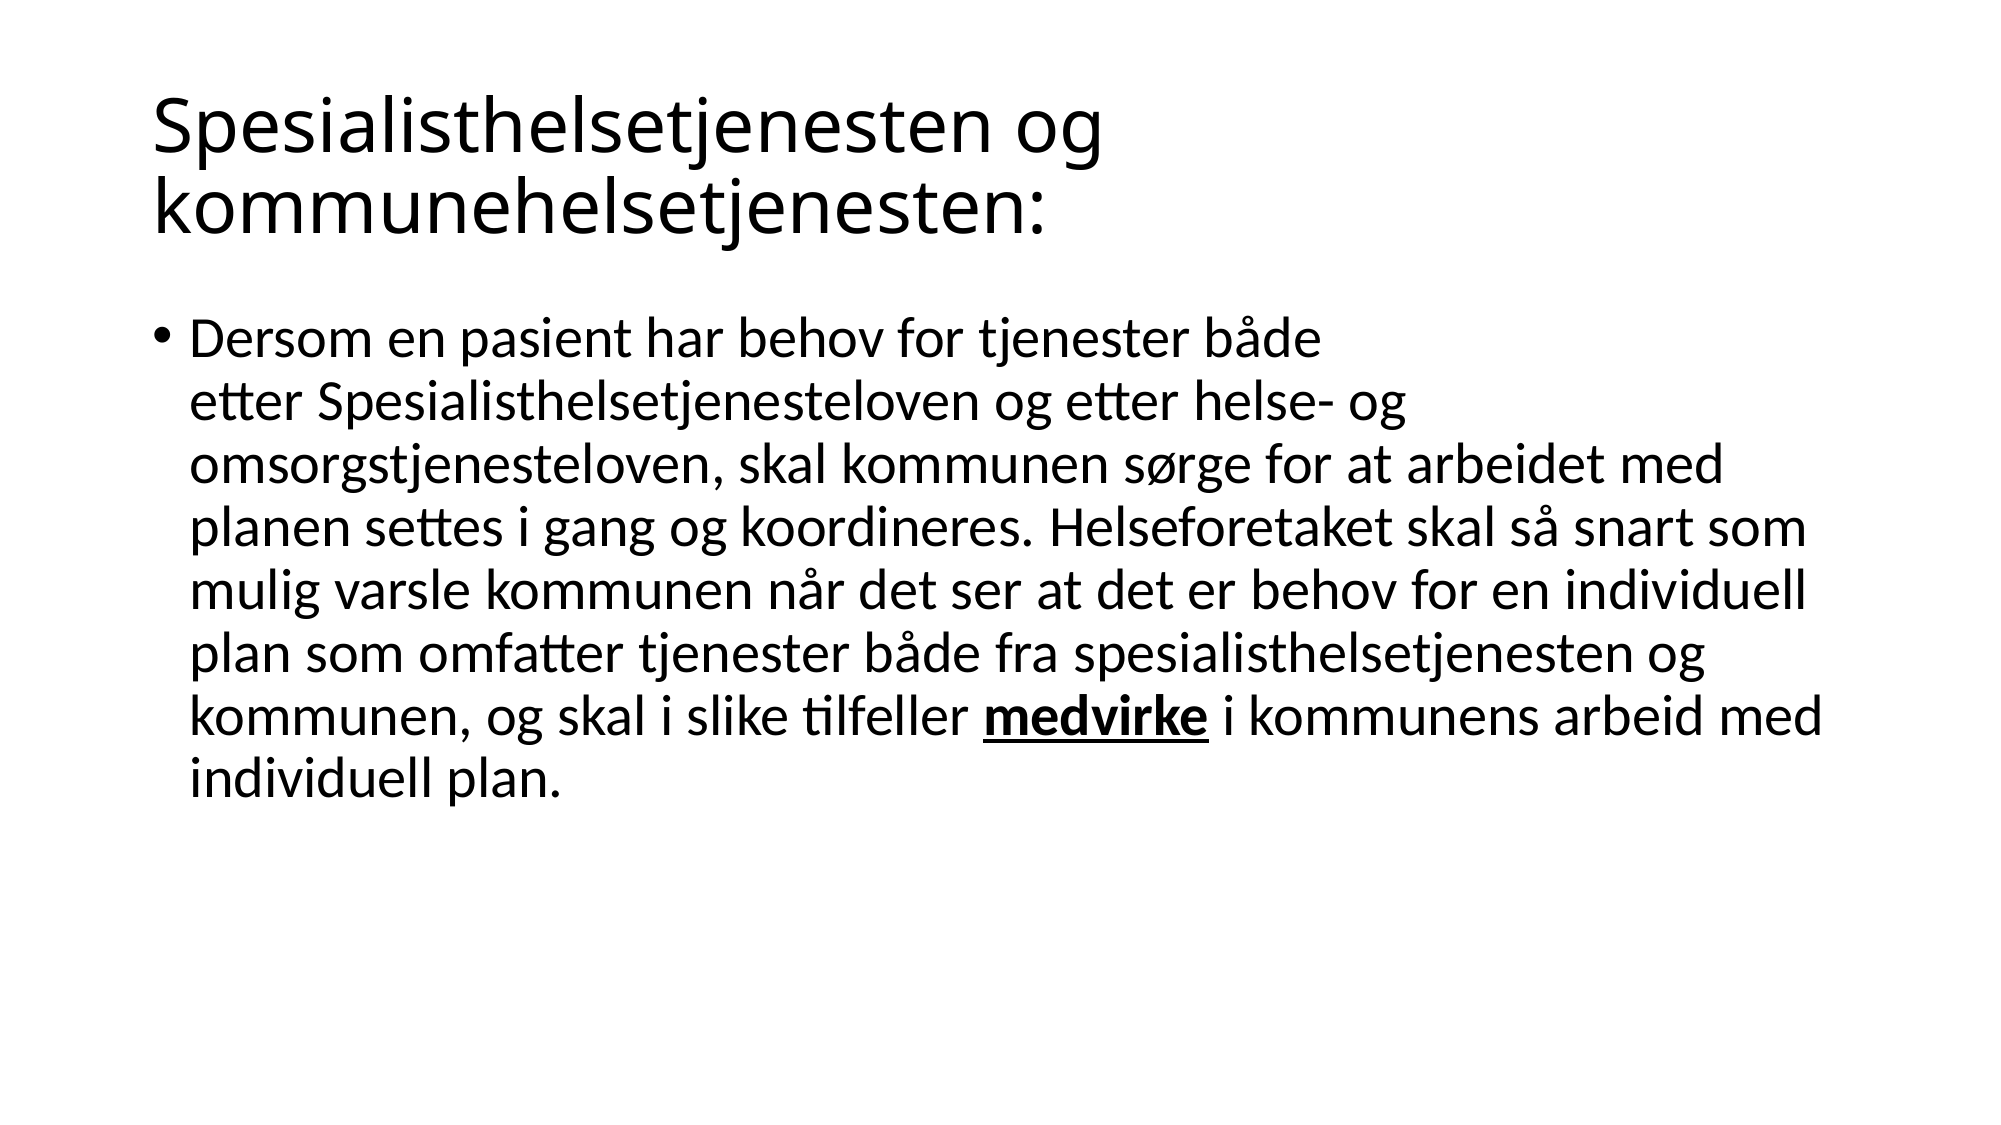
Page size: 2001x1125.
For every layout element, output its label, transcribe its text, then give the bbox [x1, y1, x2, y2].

title Spesialisthelsetjenesten og kommunehelsetjenesten: [137, 59, 1863, 278]
list Dersom en pasient har behov for tjenester både etter Spesialisthelsetjenesteloven og etter helse- og omsorgstjenesteloven, skal kommunen sørge for at arbeidet med planen settes i gang og koordineres. Helseforetaket skal så snart som mulig varsle kommunen når det ser at det er behov for en individuell plan som omfatter tjenester både fra spesialisthelsetjenesten og kommunen, og skal i slike tilfeller medvirke i kommunens arbeid med individuell plan. [137, 299, 1863, 1014]
